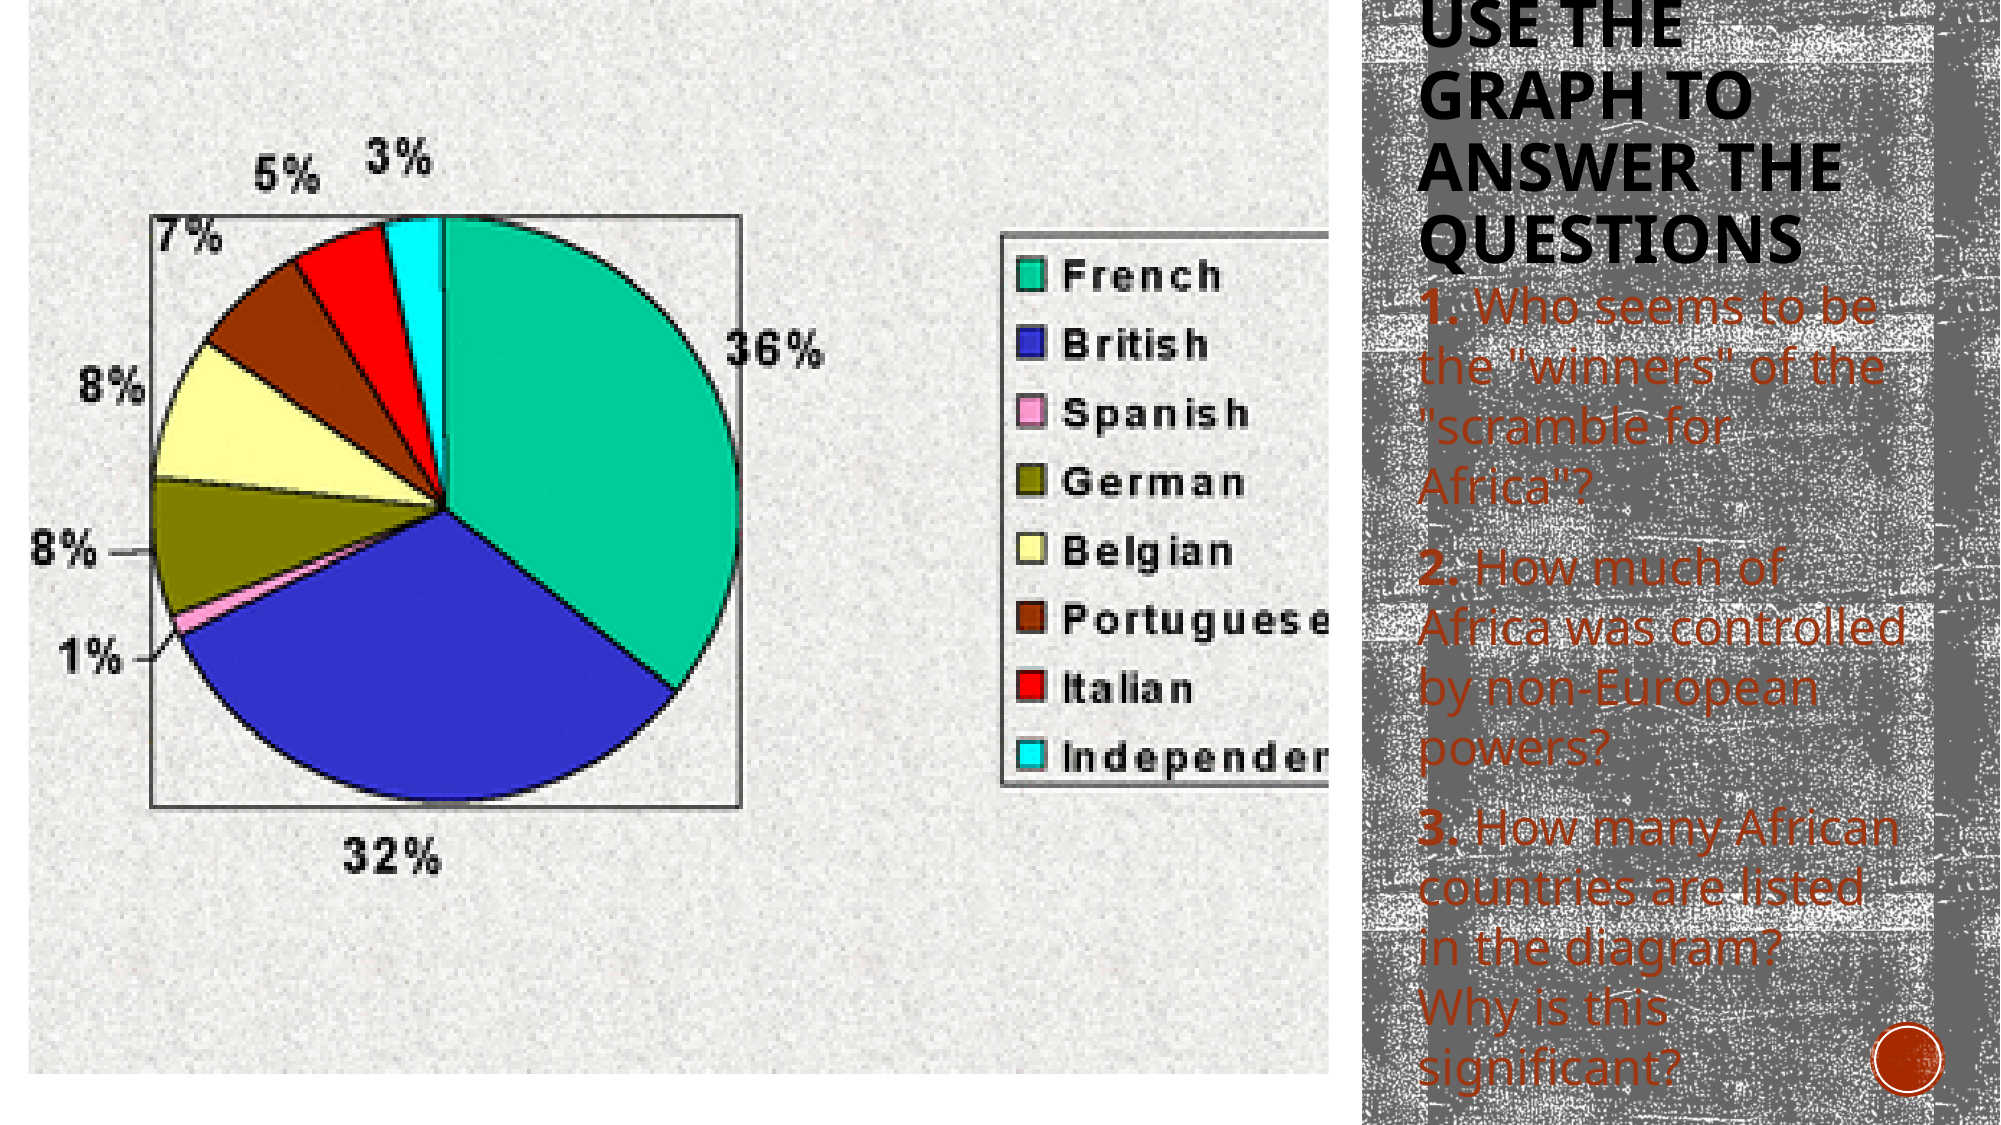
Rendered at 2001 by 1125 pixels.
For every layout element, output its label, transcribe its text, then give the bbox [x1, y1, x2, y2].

title Use the graph to answer the questions [1402, 0, 1928, 266]
picture [28, 0, 1329, 1074]
list 1. Who seems to be the "winners" of the "scramble for Africa"? 2. How much of Africa was controlled by non-European powers? 3. How many African countries are listed in the diagram? Why is this significant? [1402, 266, 1928, 1125]
